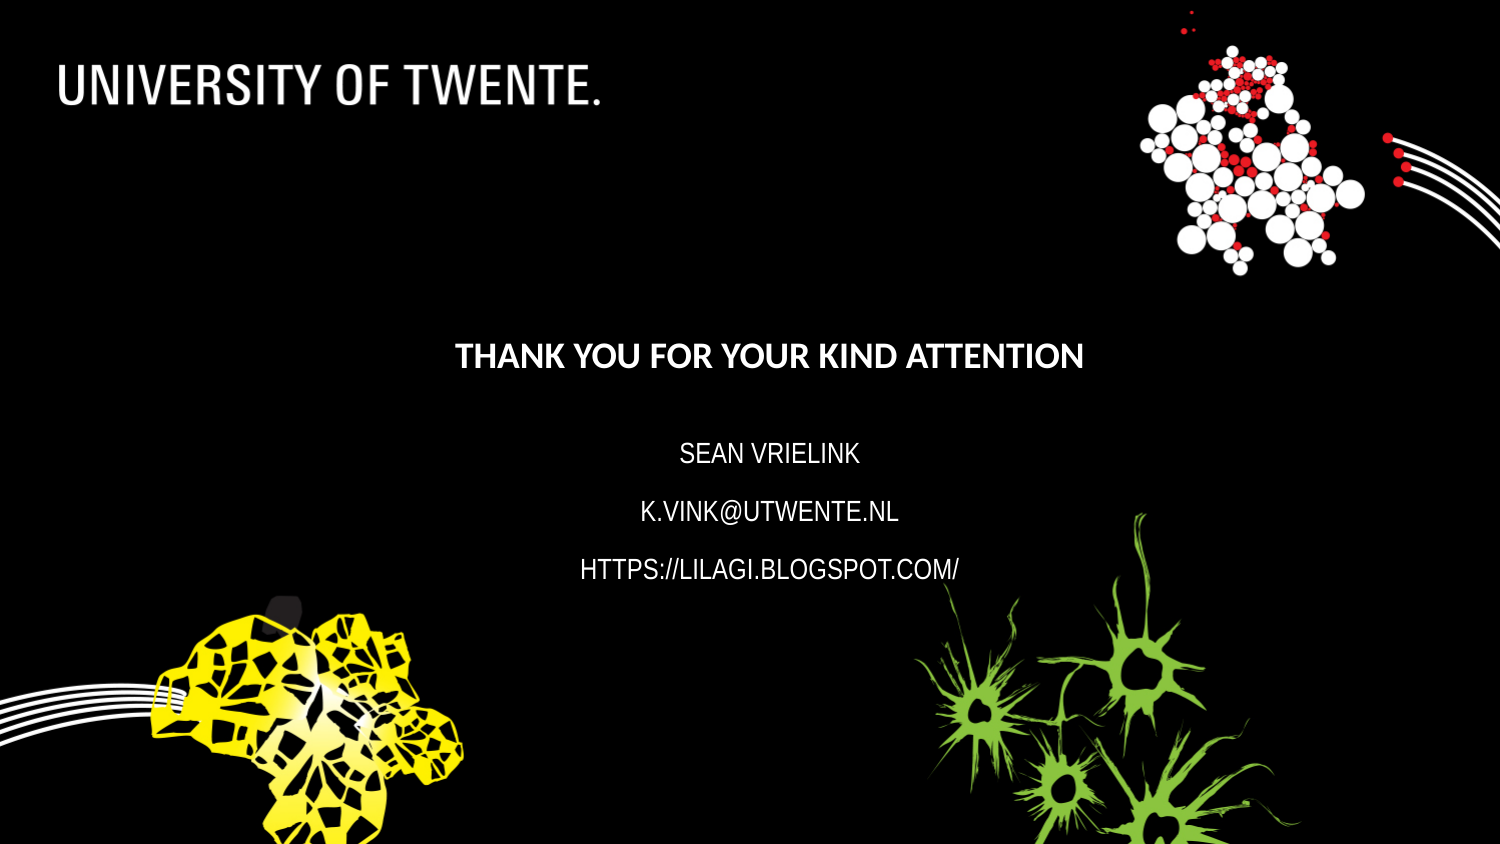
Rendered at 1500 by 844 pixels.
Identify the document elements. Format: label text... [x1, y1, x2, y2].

title Thank you for your kind attention [220, 202, 1335, 384]
picture [0, 0, 1500, 844]
subtitle Sean Vrielink k.vink@utwente.nl https://lilagi.blogspot.com/ [290, 409, 1265, 546]
